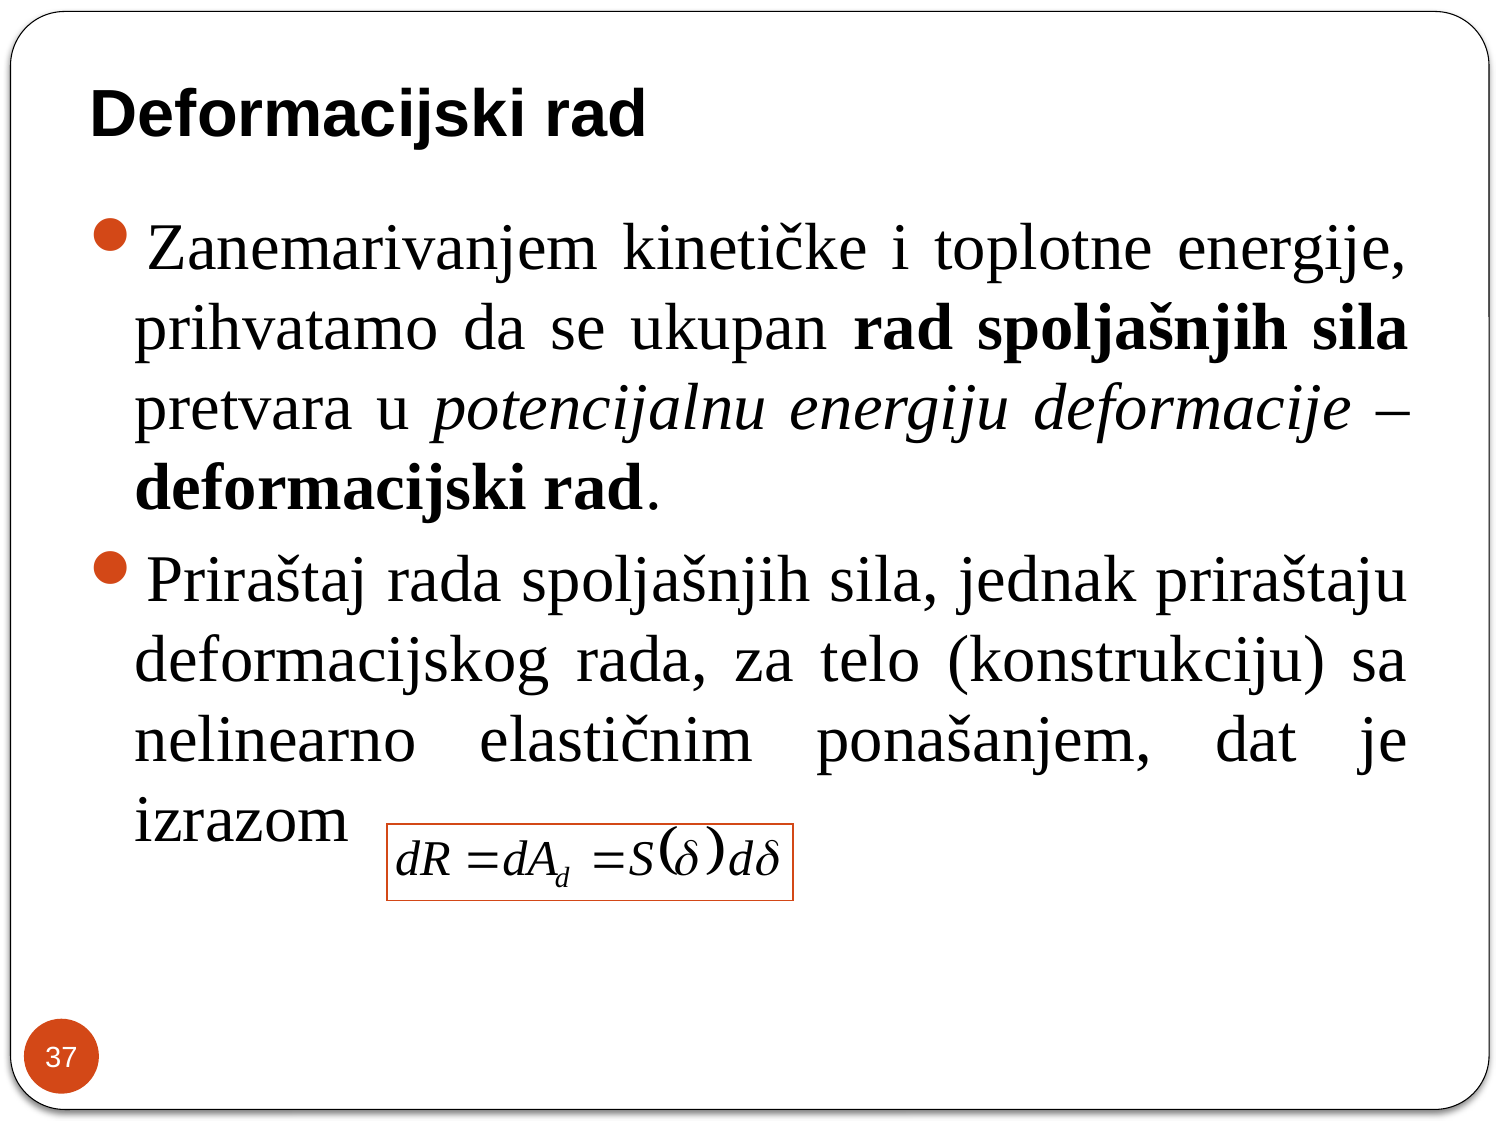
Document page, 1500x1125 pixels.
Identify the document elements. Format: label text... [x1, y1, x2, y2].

title Deformacijski rad [75, 45, 1425, 165]
list Zanemarivanjem kinetičke i toplotne energije, prihvatamo da se ukupan rad spoljašnjih sila pretvara u potencijalnu energiju deformacije – deformacijski rad. Priraštaj rada spoljašnjih sila, jednak priraštaju deformacijskog rada, za telo (konstrukciju) sa nelinearno elastičnim ponašanjem, dat je izrazom [75, 195, 1425, 863]
slide_number 37 [23, 1018, 99, 1094]
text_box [387, 824, 793, 901]
